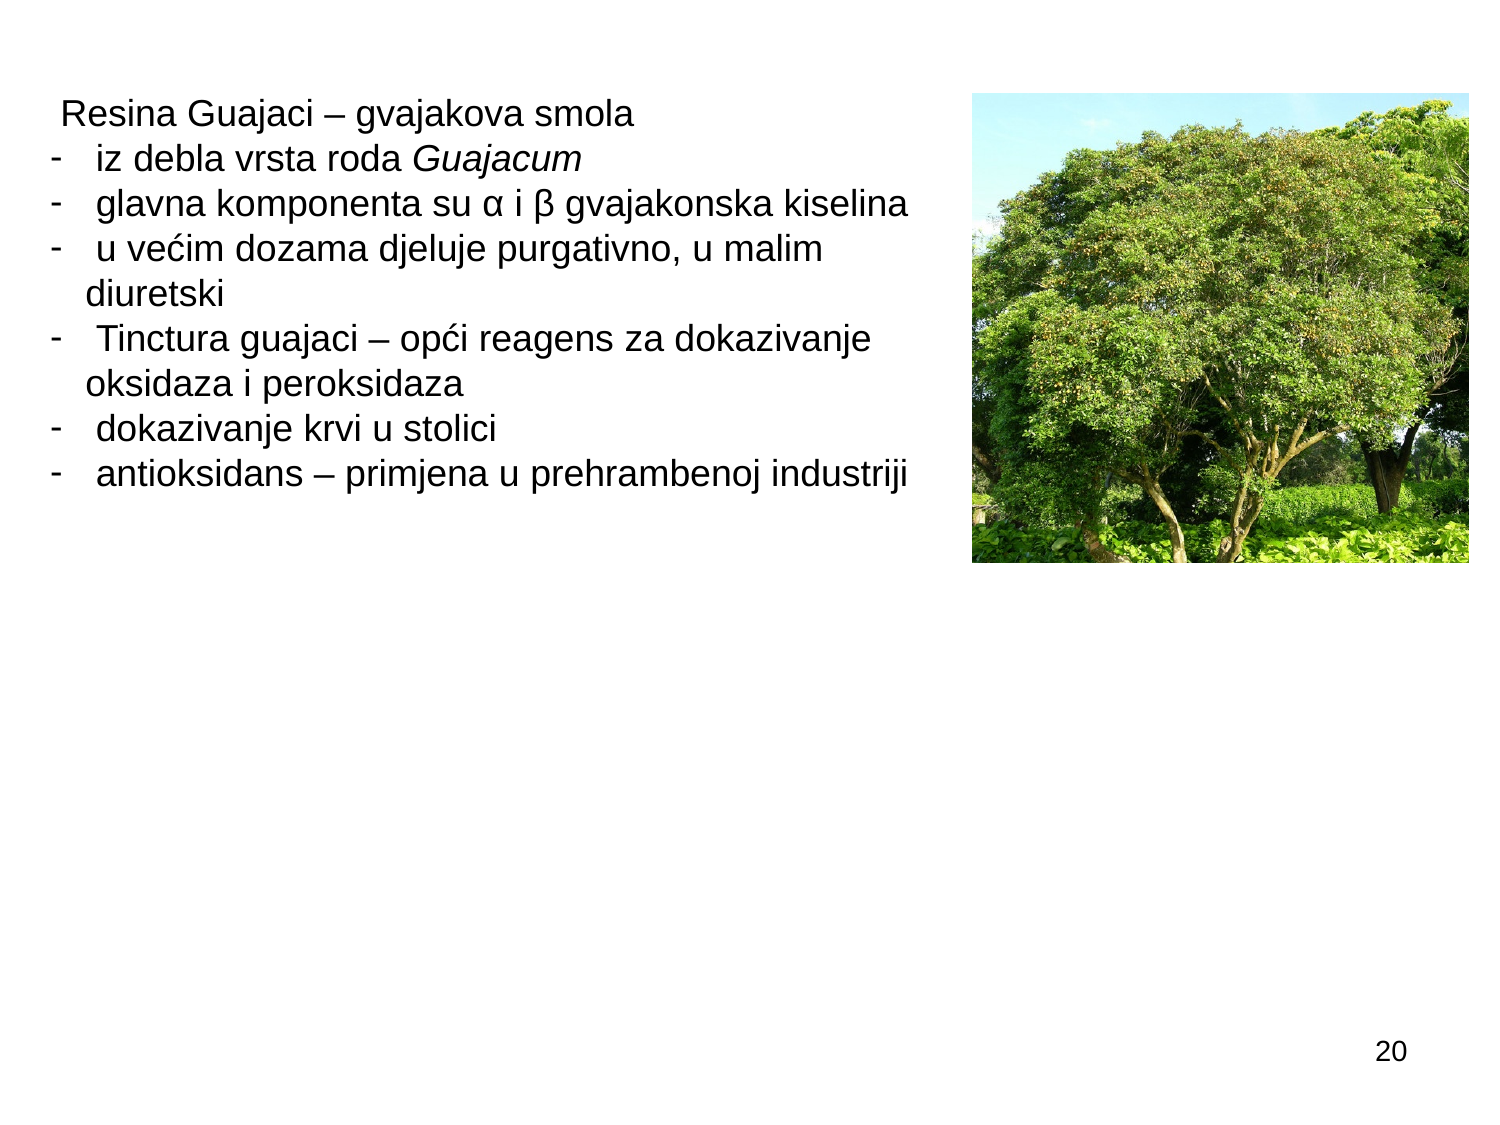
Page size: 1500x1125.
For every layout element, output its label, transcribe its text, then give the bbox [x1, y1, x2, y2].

text_box Resina Guajaci – gvajakova smola iz debla vrsta roda Guajacum glavna komponenta su α i β gvajakonska kiselina u većim dozama djeluje purgativno, u malim diuretski Tinctura guajaci – opći reagens za dokazivanje oksidaza i peroksidaza dokazivanje krvi u stolici antioksidans – primjena u prehrambenoj industriji [35, 58, 973, 502]
picture [972, 93, 1469, 563]
slide_number 20 [1074, 1024, 1423, 1103]
